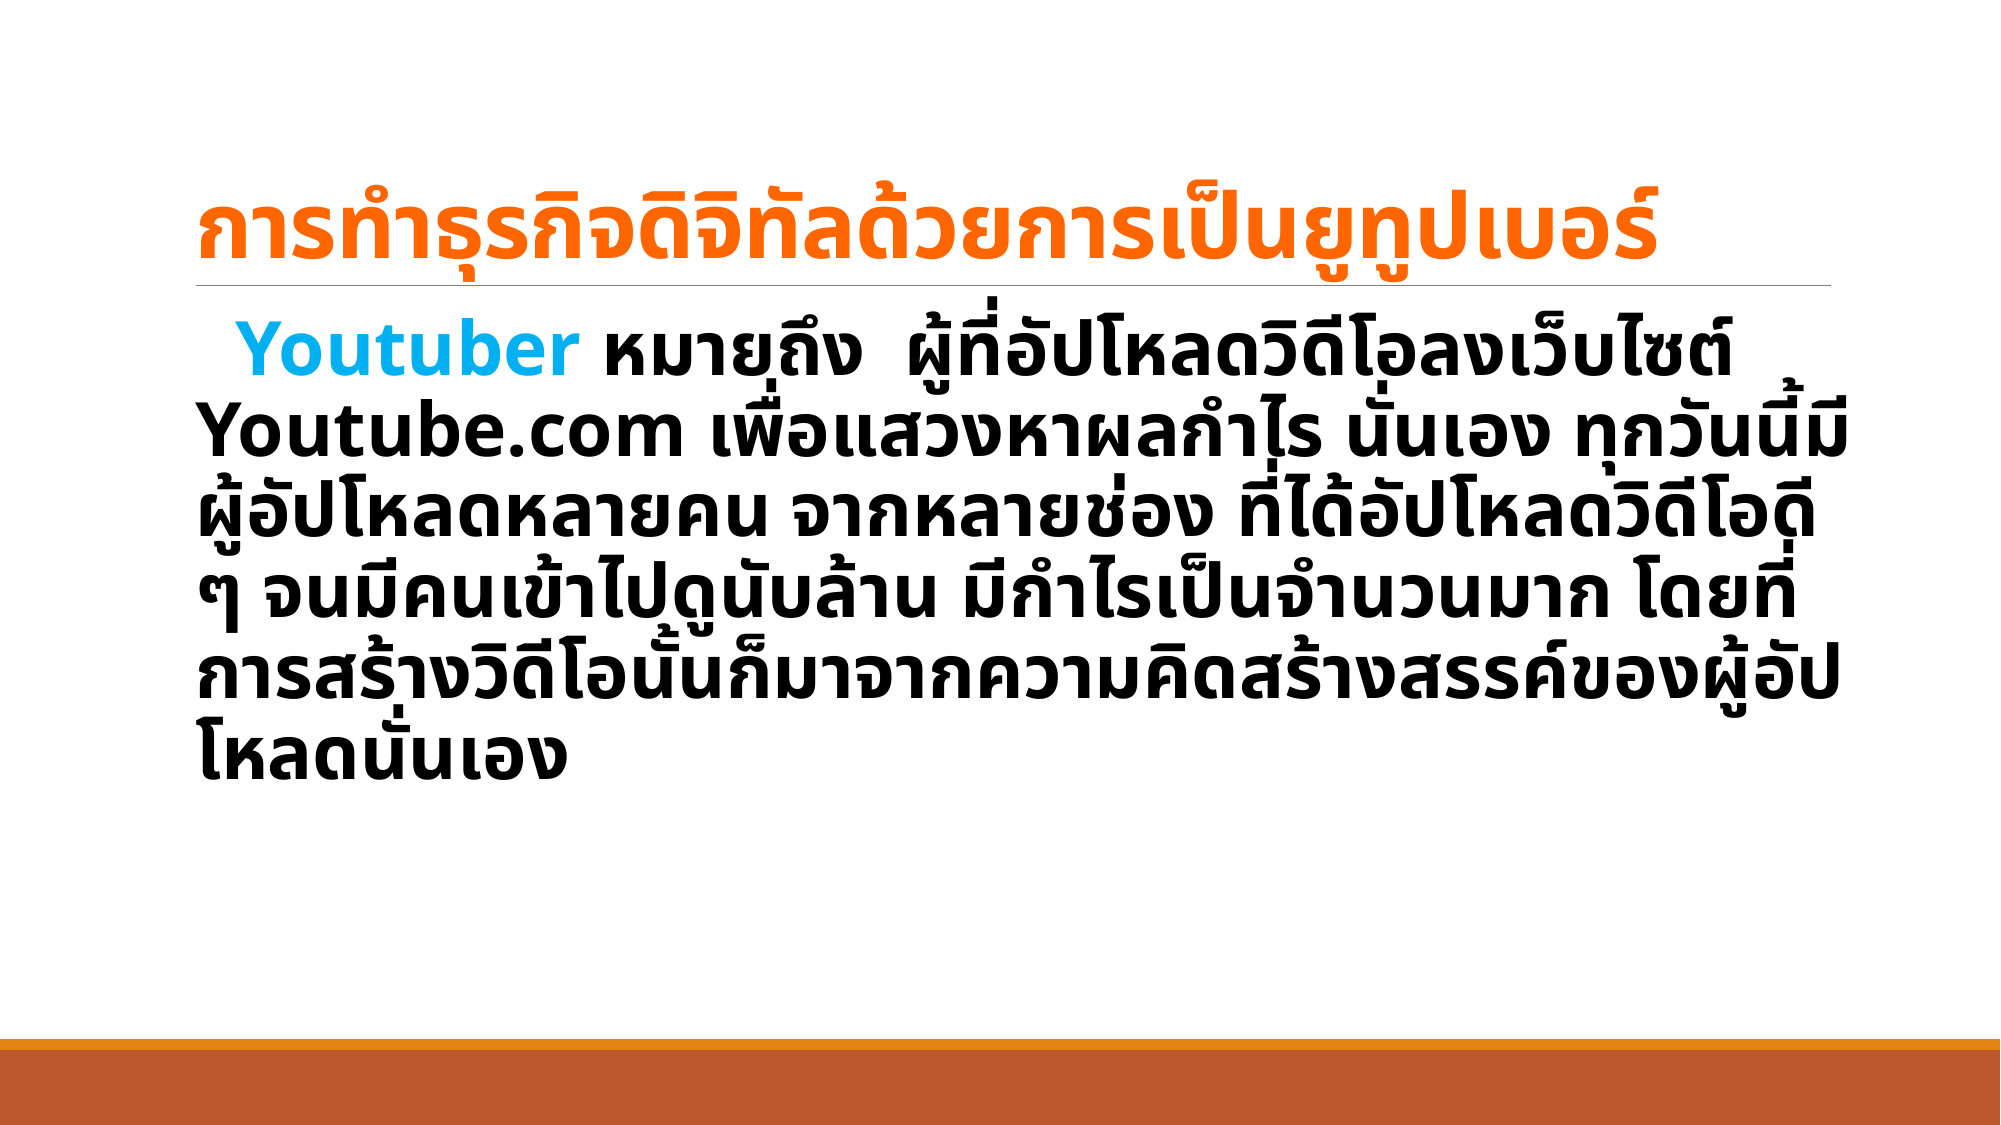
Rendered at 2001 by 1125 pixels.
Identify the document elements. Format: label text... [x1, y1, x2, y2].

title การทำธุรกิจดิจิทัลด้วยการเป็นยูทูปเบอร์ [180, 162, 1830, 285]
list Youtuber หมายถึง ผู้ที่อัปโหลดวิดีโอลงเว็บไซต์ Youtube.com เพื่อแสวงหาผลกำไร นั่นเอง ทุกวันนี้มีผู้อัปโหลดหลายคน จากหลายช่อง ที่ได้อัปโหลดวิดีโอดี ๆ จนมีคนเข้าไปดูนับล้าน มีกำไรเป็นจำนวนมาก โดยที่การสร้างวิดีโอนั้นก็มาจากความคิดสร้างสรรค์ของผู้อัปโหลดนั่นเอง [180, 302, 1860, 963]
